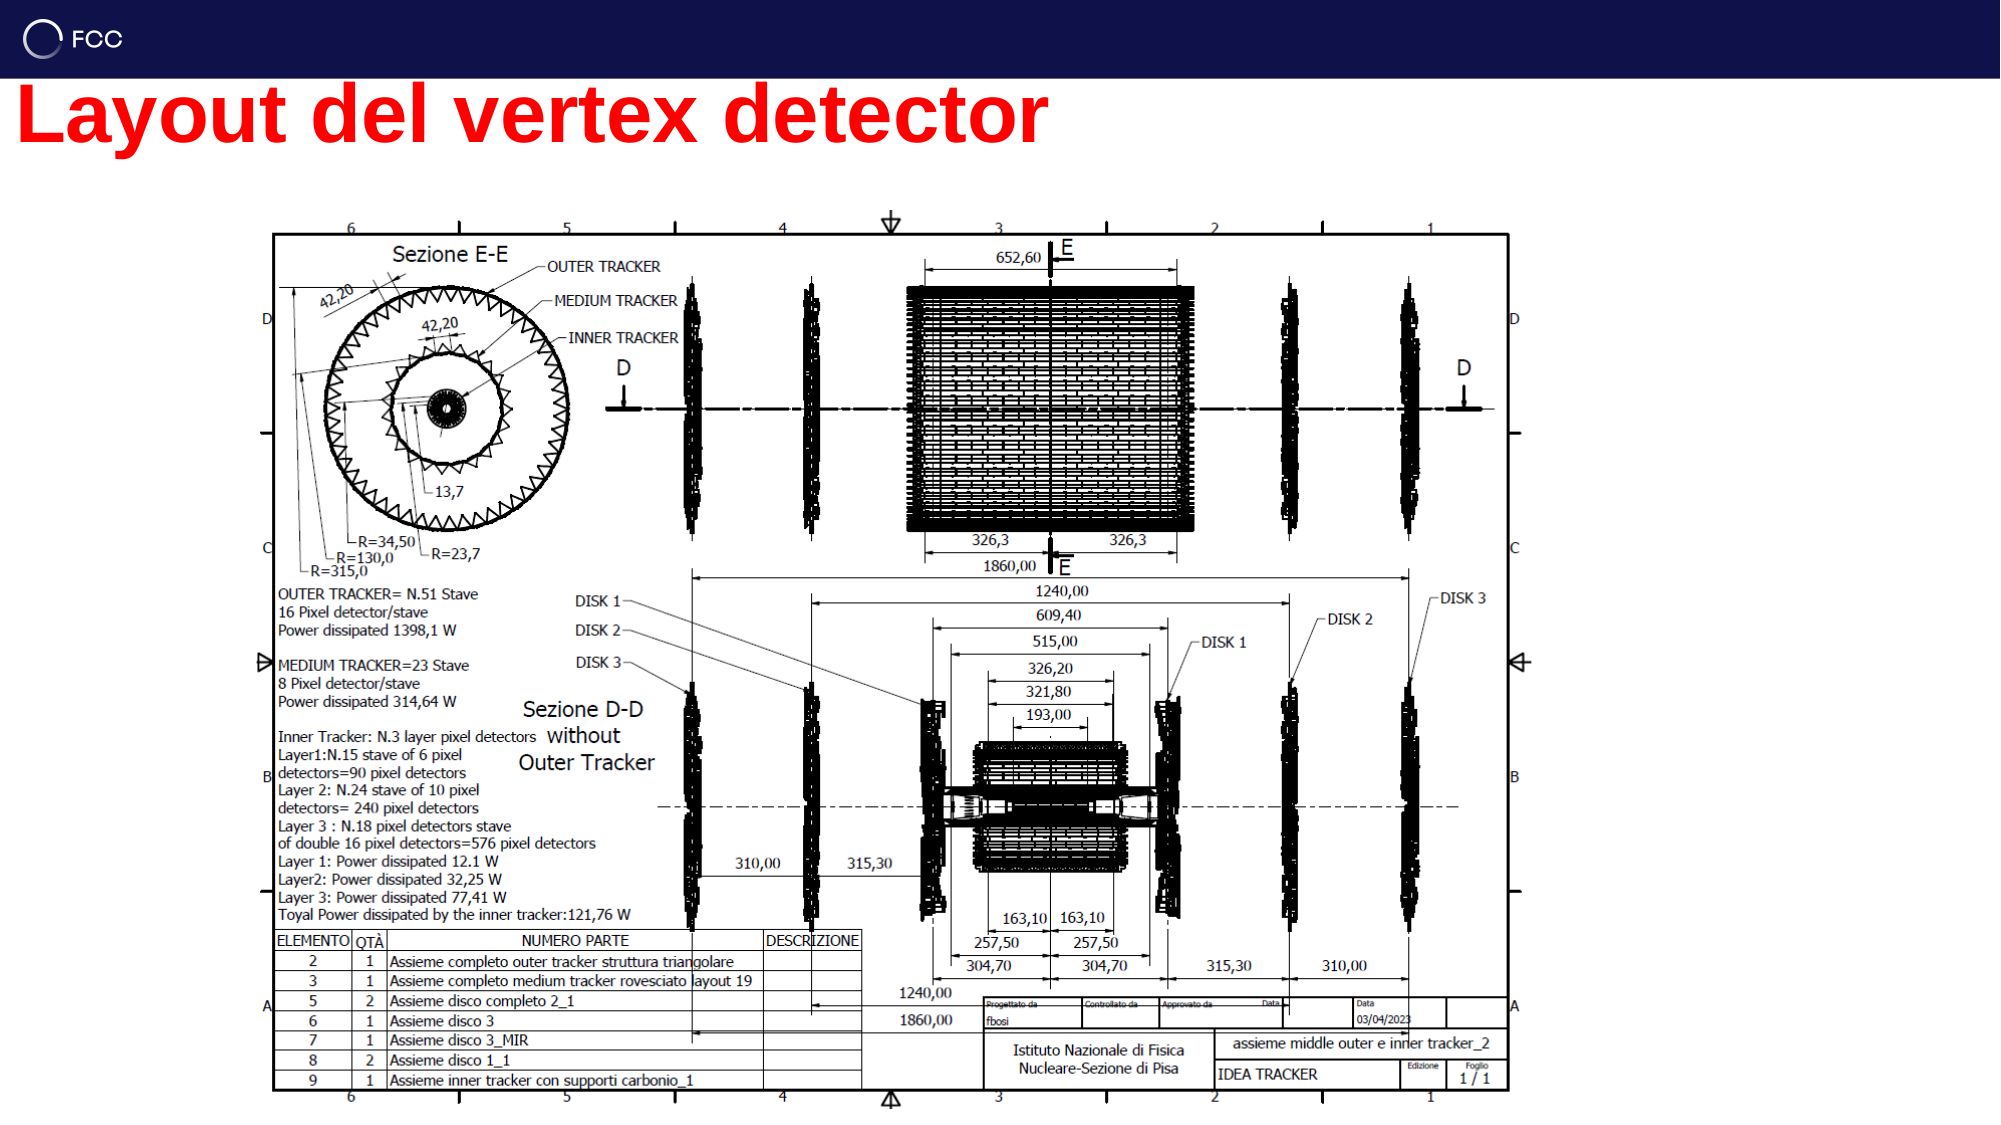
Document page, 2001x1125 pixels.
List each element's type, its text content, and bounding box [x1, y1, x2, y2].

title Layout del vertex detector [0, 0, 1434, 168]
picture [256, 210, 1532, 1109]
